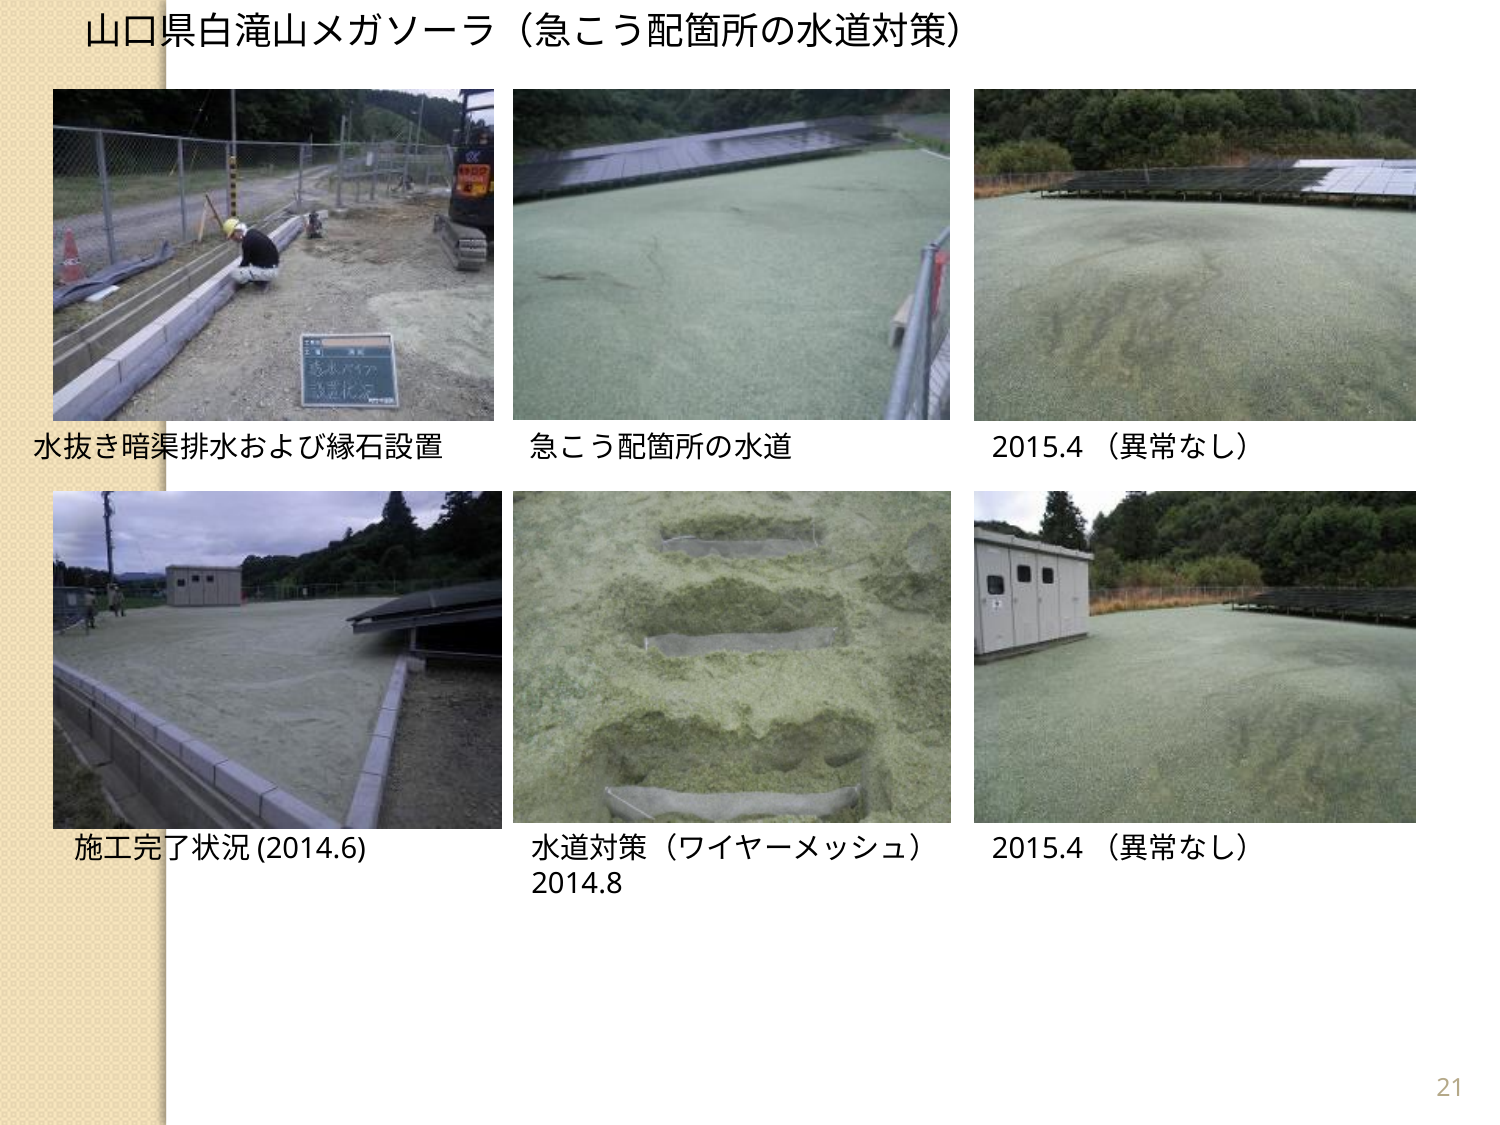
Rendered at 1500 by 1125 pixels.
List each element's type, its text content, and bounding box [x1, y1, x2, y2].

text_box 水道対策（ワイヤーメッシュ） 2014.8 [516, 831, 954, 907]
text_box 施工完了状況(2014.6) [59, 839, 382, 872]
picture [52, 491, 503, 829]
text_box 2015.4（異常なし） [977, 432, 1281, 471]
picture [974, 89, 1416, 421]
text_box 山口県白滝山メガソーラ（急こう配箇所の水道対策） [69, 0, 1000, 60]
text_box 2015.4（異常なし） [977, 833, 1281, 872]
picture [513, 491, 952, 823]
slide_number 21 [1413, 1034, 1488, 1113]
picture [52, 89, 495, 421]
text_box 水抜き暗渠排水および縁石設置 [19, 420, 459, 471]
picture [974, 491, 1416, 823]
picture [513, 89, 950, 421]
text_box 急こう配箇所の水道 [514, 431, 808, 471]
